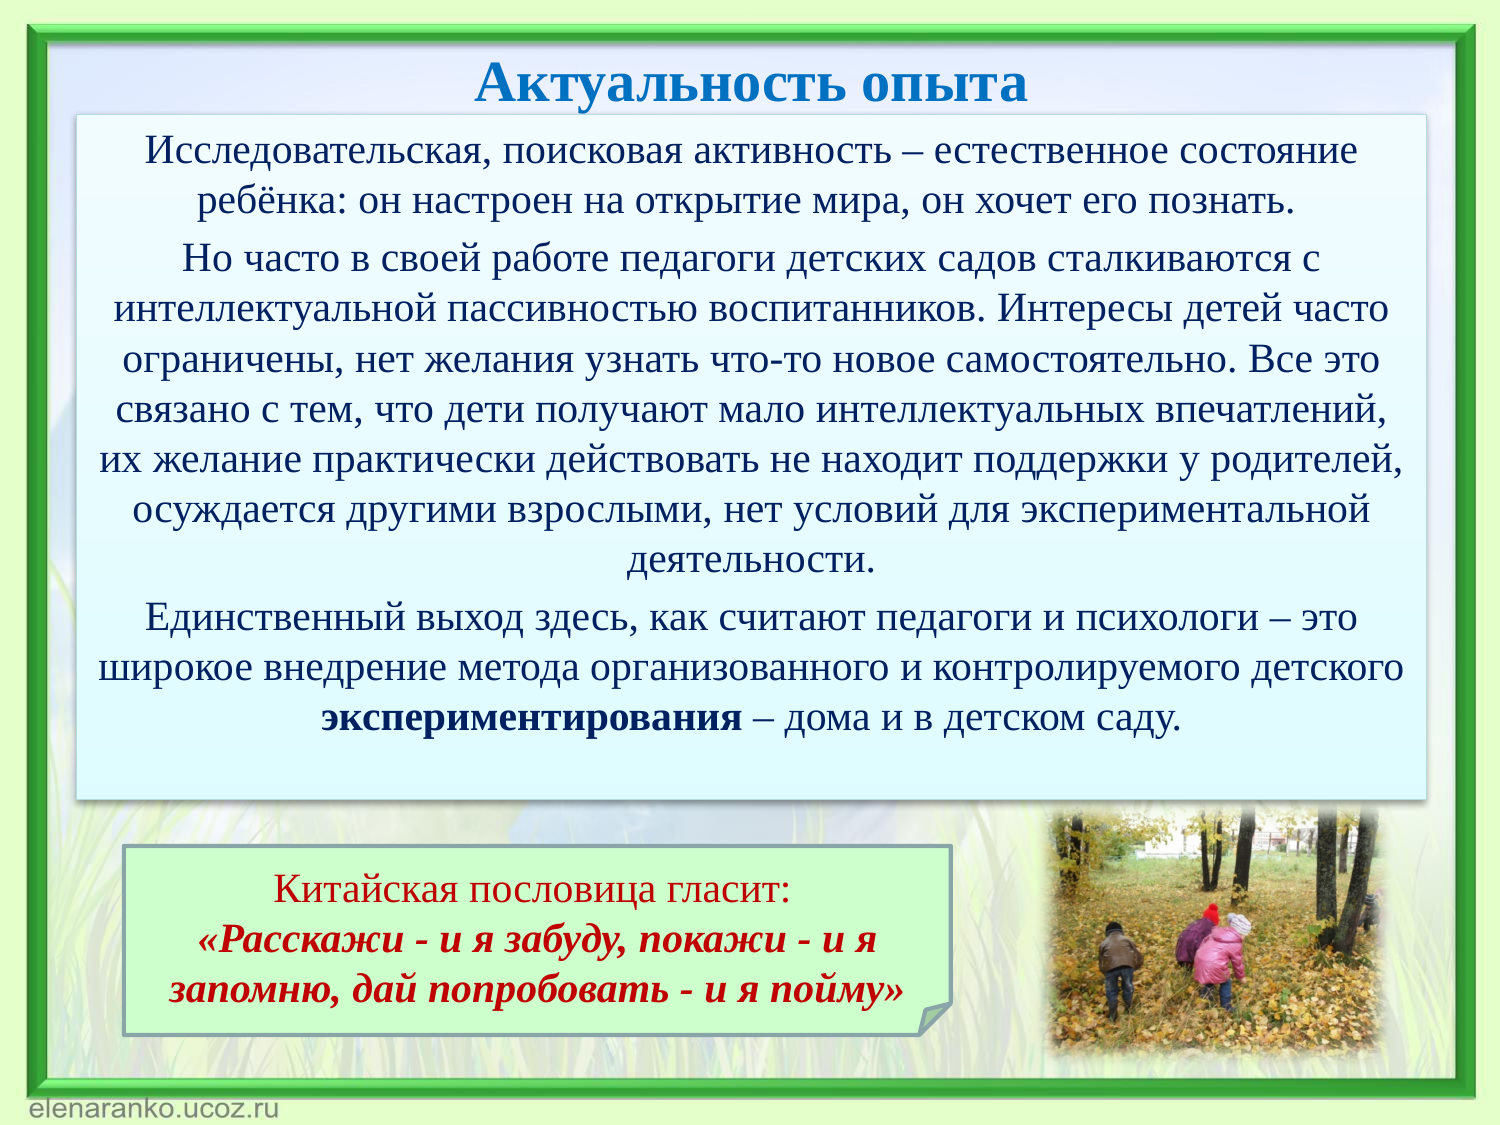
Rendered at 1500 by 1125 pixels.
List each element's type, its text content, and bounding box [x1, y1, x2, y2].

text_box [121, 843, 953, 1038]
text_box Китайская пословица гласит: «Расскажи - и я забуду, покажи - и я запомню, дай попробовать - и я пойму» [147, 853, 928, 1019]
picture [0, 0, 1500, 1125]
list Исследовательская, поисковая активность – естественное состояние ребёнка: он настроен на открытие мира, он хочет его познать. Но часто в своей работе педагоги детских садов сталкиваются с интеллектуальной пассивностью воспитанников. Интересы детей часто ограничены, нет желания узнать что-то новое самостоятельно. Все это связано с тем, что дети получают мало интеллектуальных впечатлений, их желание практически действовать не находит поддержки у родителей, осуждается другими взрослыми, нет условий для экспериментальной деятельности. Единственный выход здесь, как считают педагоги и психологи – это широкое внедрение метода организованного и контролируемого детского экспериментирования – дома и в детском саду. [76, 114, 1427, 800]
title Актуальность опыта [76, 30, 1427, 113]
